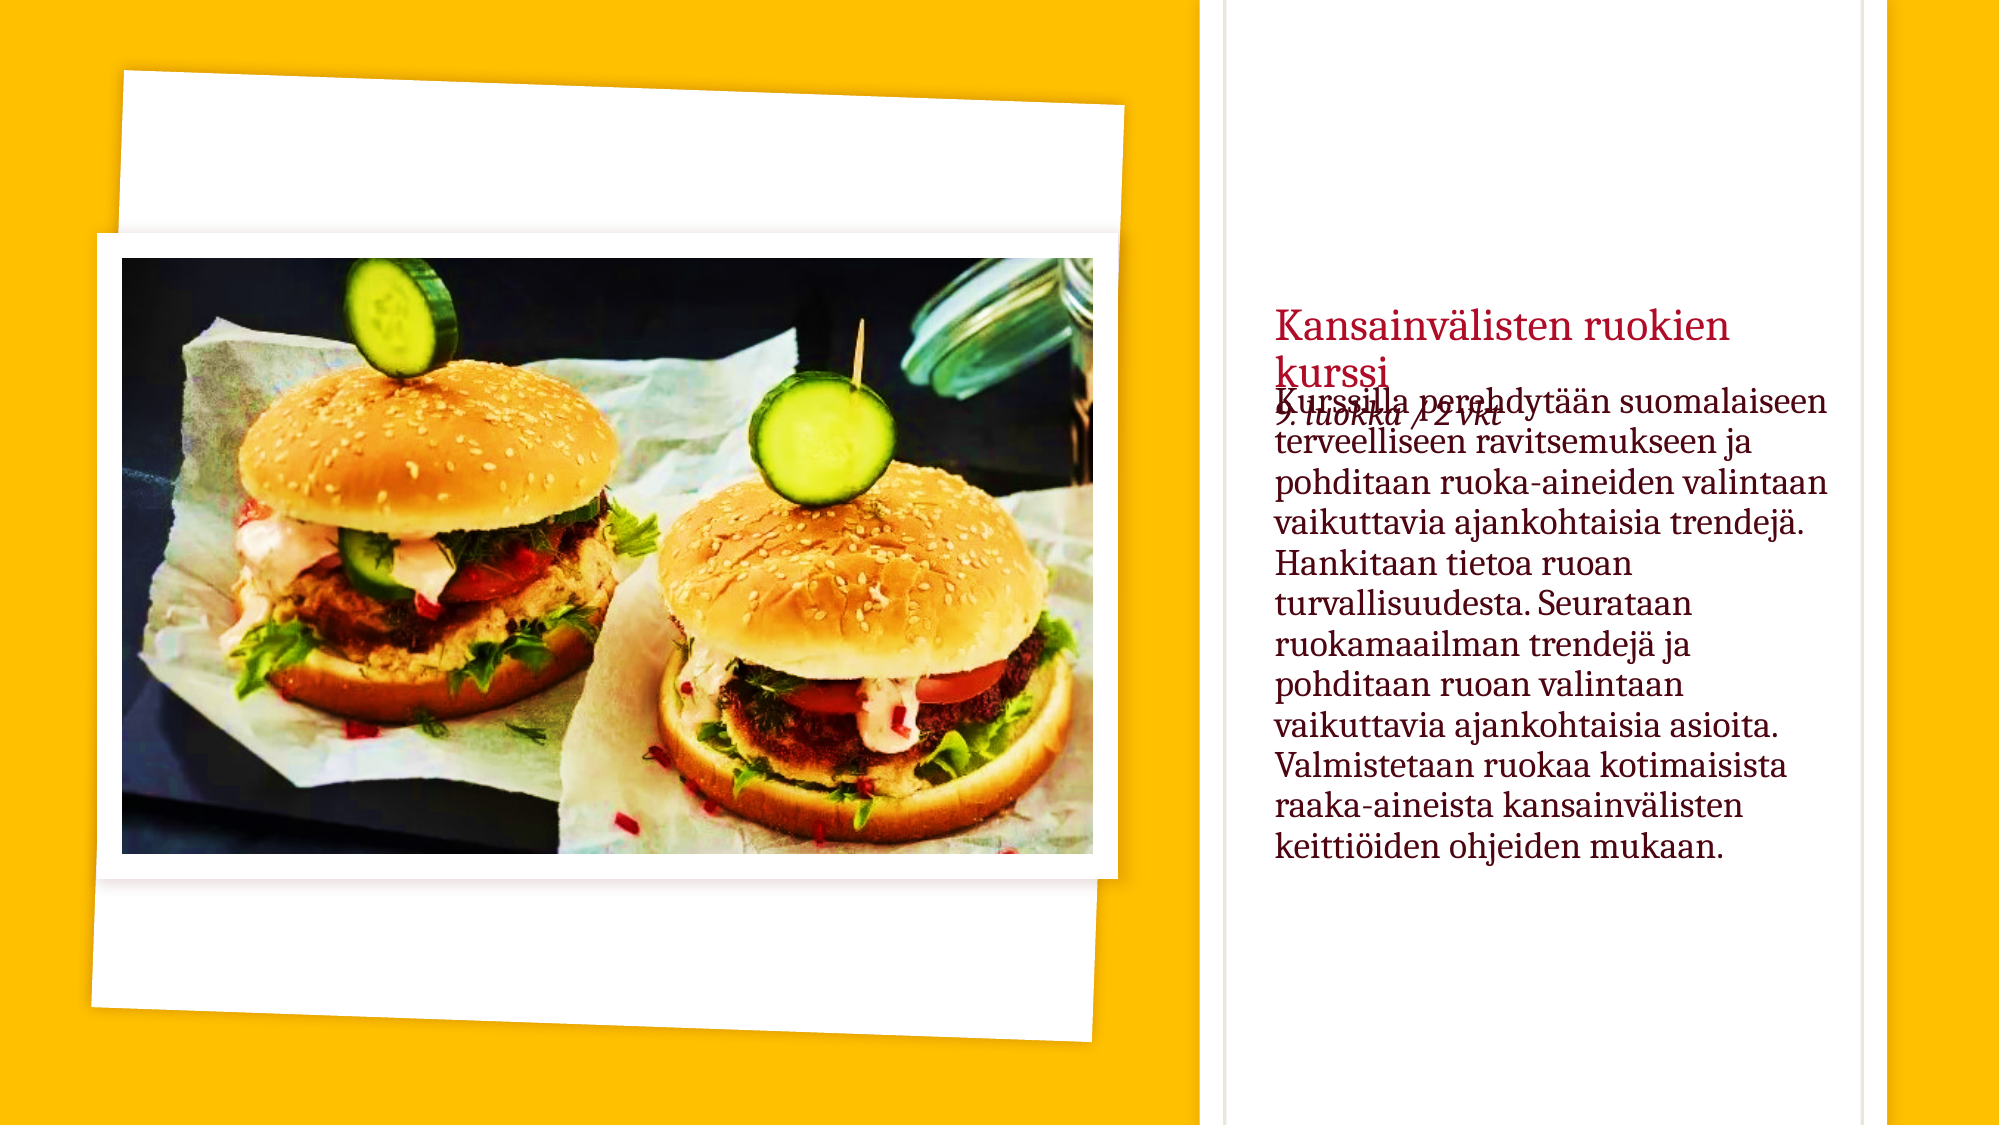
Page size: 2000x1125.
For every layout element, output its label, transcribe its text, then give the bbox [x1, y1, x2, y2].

picture [122, 258, 1093, 855]
list Kurssilla perehdytään suomalaiseen terveelliseen ravitsemukseen ja pohditaan ruoka-aineiden valintaan vaikuttavia ajankohtaisia trendejä. Hankitaan tietoa ruoan turvallisuudesta. Seurataan ruokamaailman trendejä ja pohditaan ruoan valintaan vaikuttavia ajankohtaisia asioita. Valmistetaan ruokaa kotimaisista raaka-aineista kansainvälisten keittiöiden ohjeiden mukaan. [1259, 373, 1851, 1013]
title Kansainvälisten ruokien kurssi 9. luokka / 2 vkt [1259, 99, 1813, 373]
